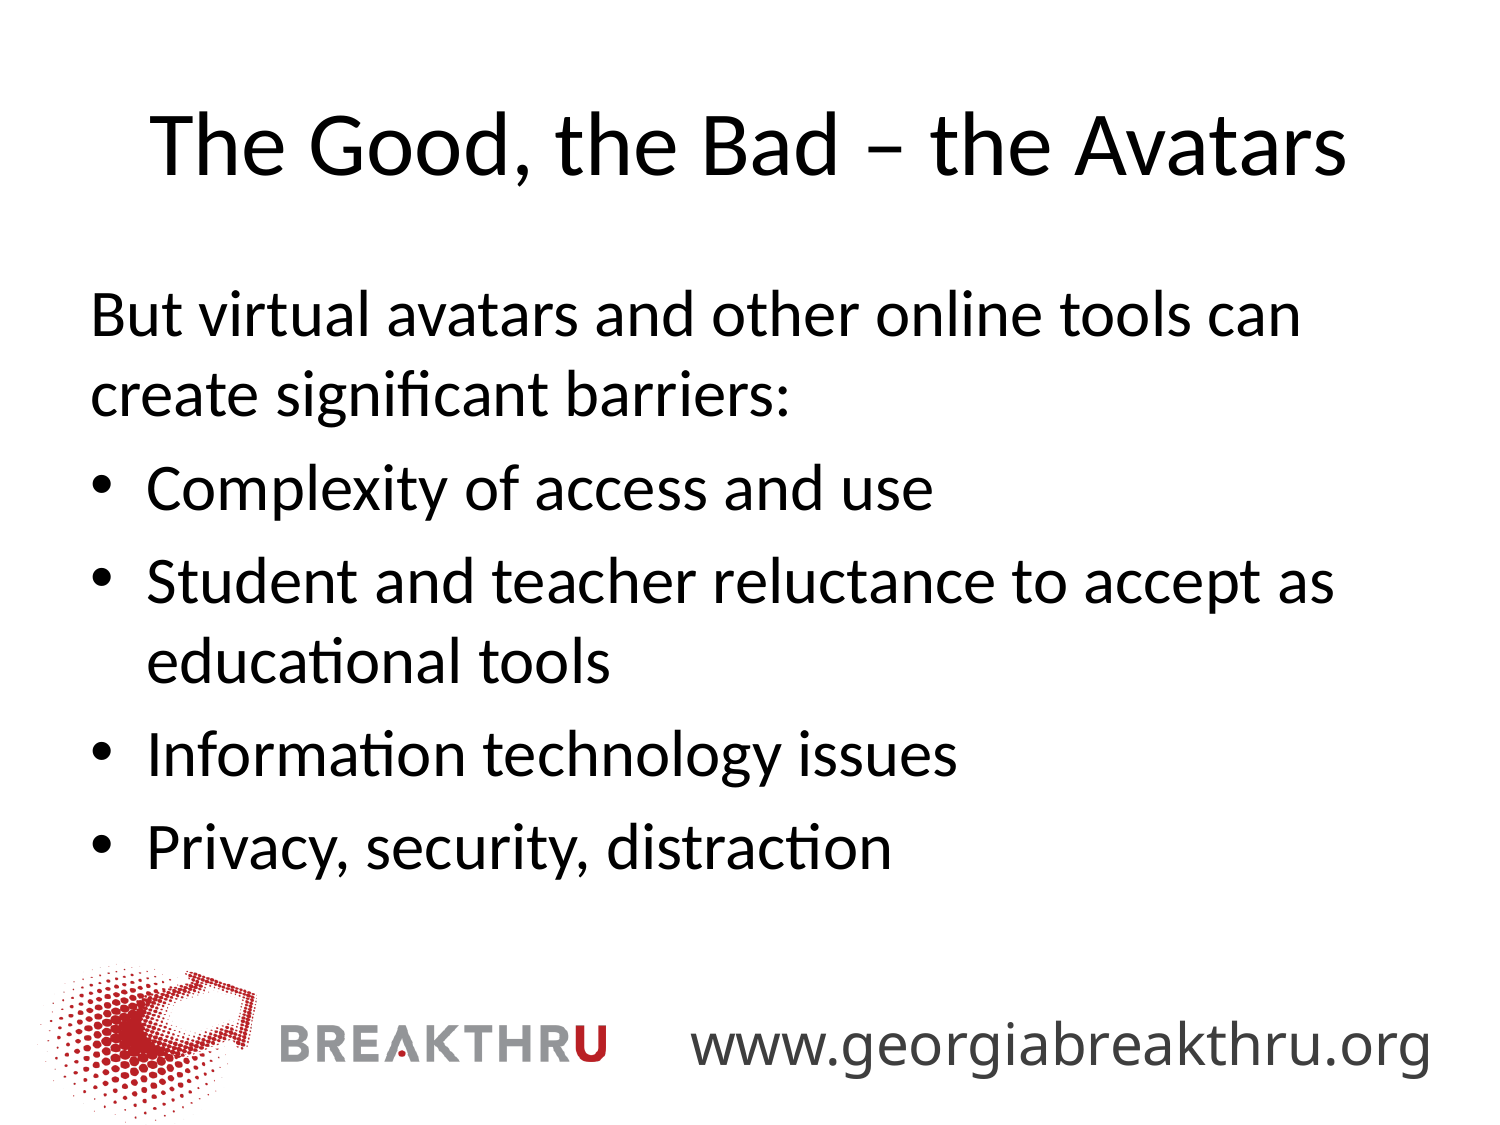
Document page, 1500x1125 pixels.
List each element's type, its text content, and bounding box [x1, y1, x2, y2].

title The Good, the Bad – the Avatars [75, 45, 1425, 233]
picture [37, 962, 606, 1125]
footer www.georgiabreakthru.org [675, 999, 1475, 1060]
list But virtual avatars and other online tools can create significant barriers: Complexity of access and use Student and teacher reluctance to accept as educational tools Information technology issues Privacy, security, distraction [75, 262, 1425, 1005]
